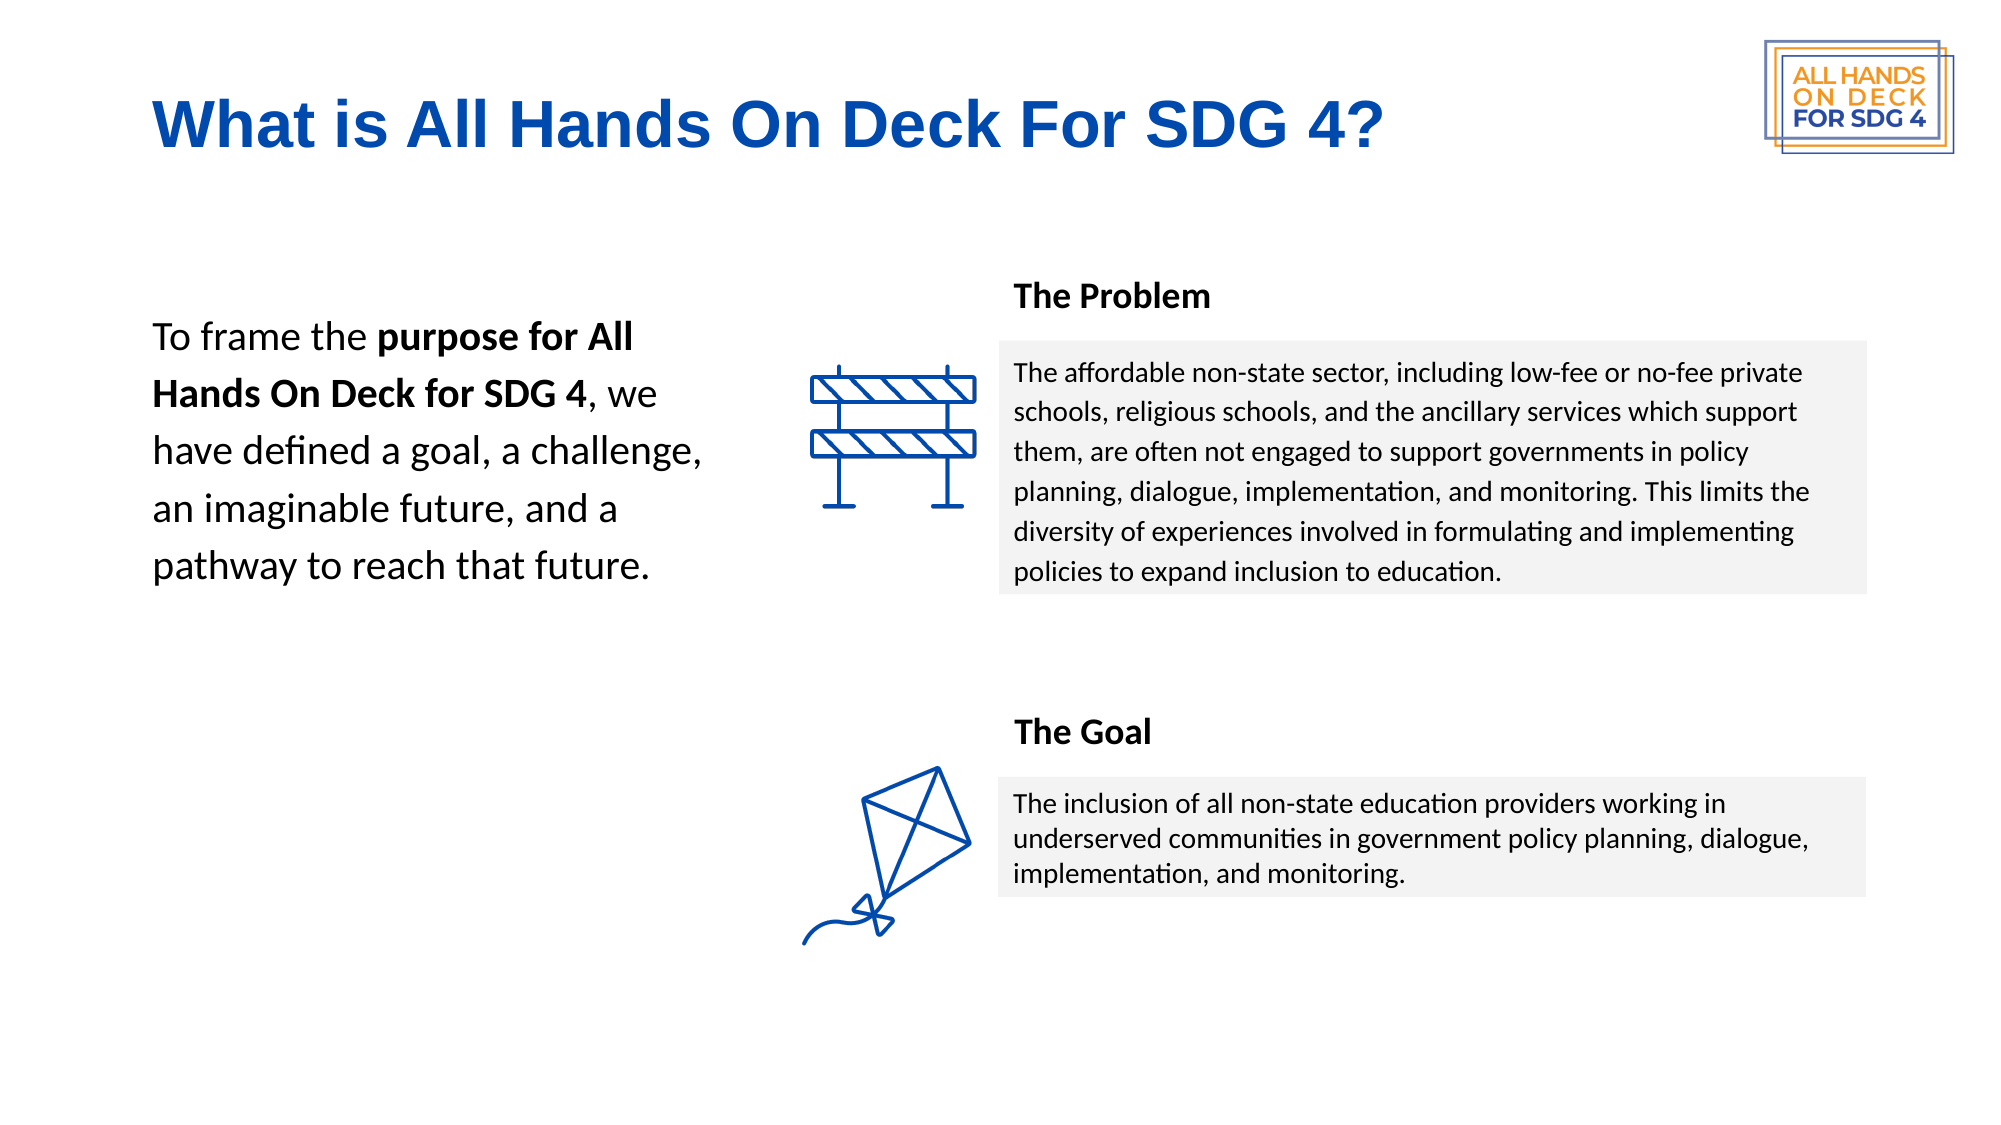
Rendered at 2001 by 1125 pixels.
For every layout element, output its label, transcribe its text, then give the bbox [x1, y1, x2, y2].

text_box To frame the purpose for All Hands On Deck for SDG 4, we have defined a goal, a challenge, an imaginable future, and a pathway to reach that future. [137, 293, 723, 596]
title What is All Hands On Deck For SDG 4? [137, 59, 1557, 193]
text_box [793, 693, 1866, 953]
picture [1761, 35, 1969, 169]
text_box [793, 256, 1867, 596]
